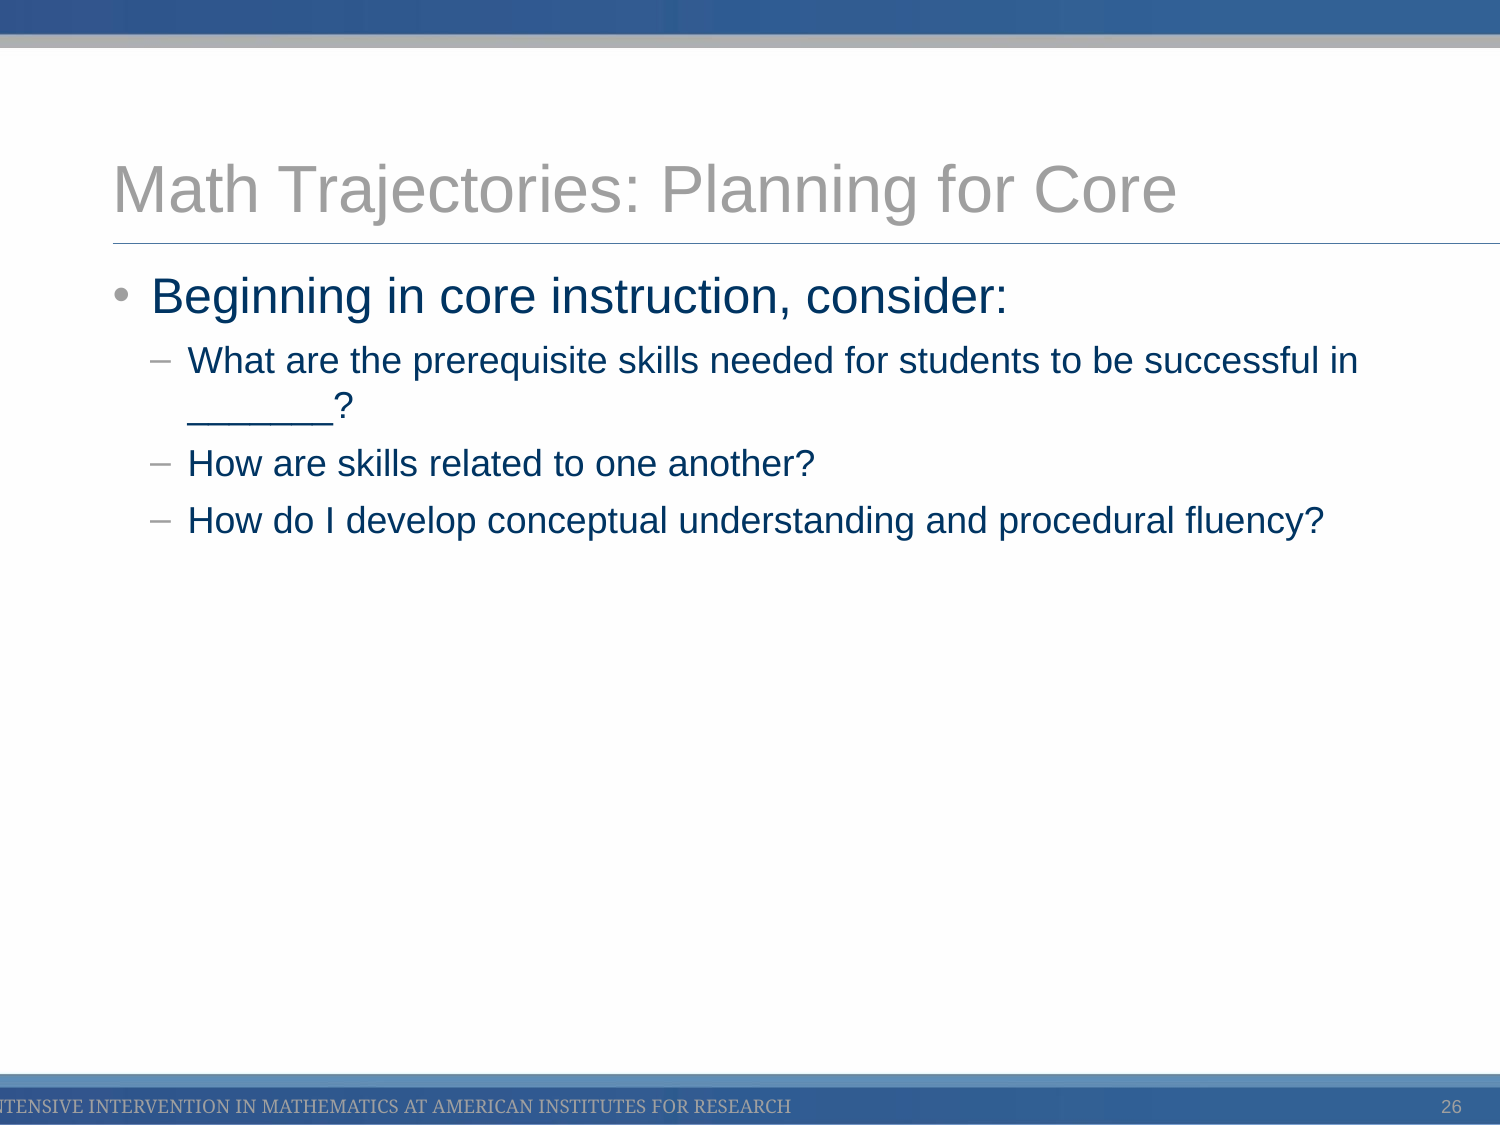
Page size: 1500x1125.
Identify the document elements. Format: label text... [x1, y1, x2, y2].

list Beginning in core instruction, consider: What are the prerequisite skills needed for students to be successful in _______? How are skills related to one another? How do I develop conceptual understanding and procedural fluency? [112, 263, 1463, 1040]
picture [0, 0, 1500, 1125]
slide_number 26 [1438, 1095, 1462, 1118]
title Math Trajectories: Planning for Core [112, 144, 1463, 226]
